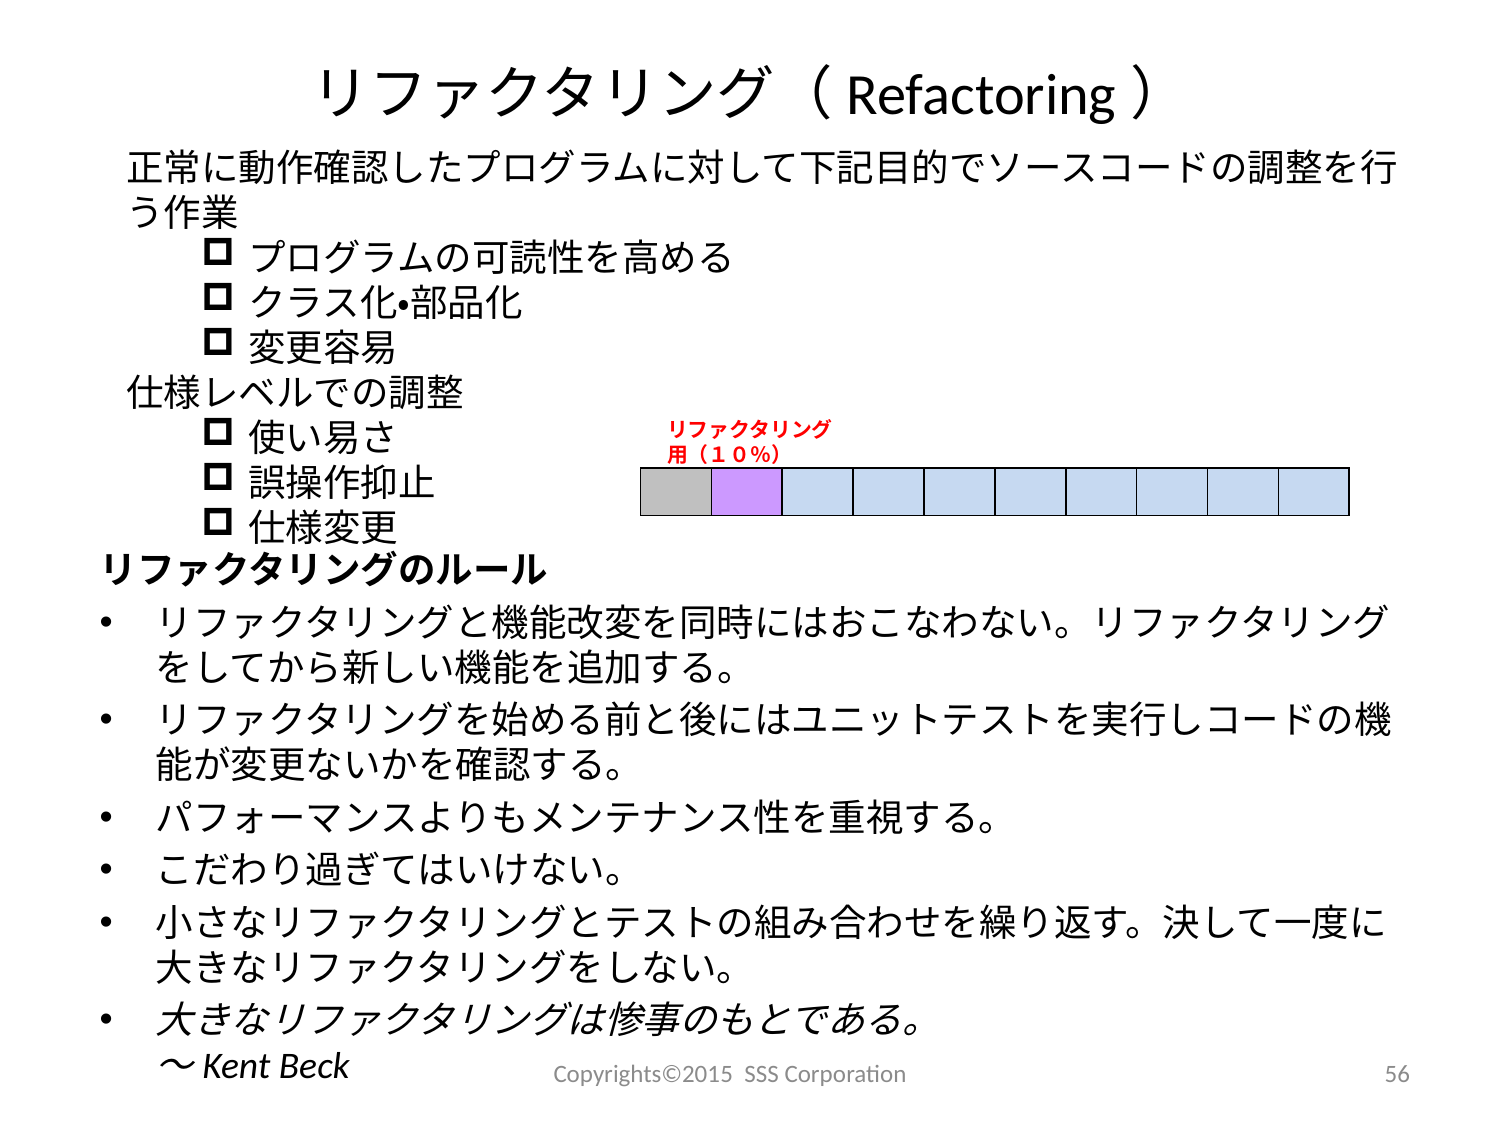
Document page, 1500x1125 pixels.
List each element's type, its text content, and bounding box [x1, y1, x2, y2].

title リファクタリング（Refactoring） [75, 45, 1425, 138]
footer Copyrights©2015 SSS Corporation [512, 1042, 988, 1103]
slide_number 56 [1074, 1042, 1425, 1103]
text_box 正常に動作確認したプログラムに対して下記目的でソースコードの調整を行う作業 プログラムの可読性を高める クラス化・部品化 変更容易 仕様レベルでの調整 使い易さ 誤操作抑止 仕様変更 [111, 136, 1435, 538]
text_box リファクタリングのルール リファクタリングと機能改変を同時にはおこなわない。リファクタリングをしてから新しい機能を追加する。 リファクタリングを始める前と後にはユニットテストを実行しコードの機能が変更ないかを確認する。 パフォーマンスよりもメンテナンス性を重視する。 こだわり過ぎてはいけない。 小さなリファクタリングとテストの組み合わせを繰り返す。決して一度に大きなリファクタリングをしない。 大きなリファクタリングは惨事のもとである。 ～Kent Beck [84, 538, 1435, 1099]
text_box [640, 467, 1350, 516]
